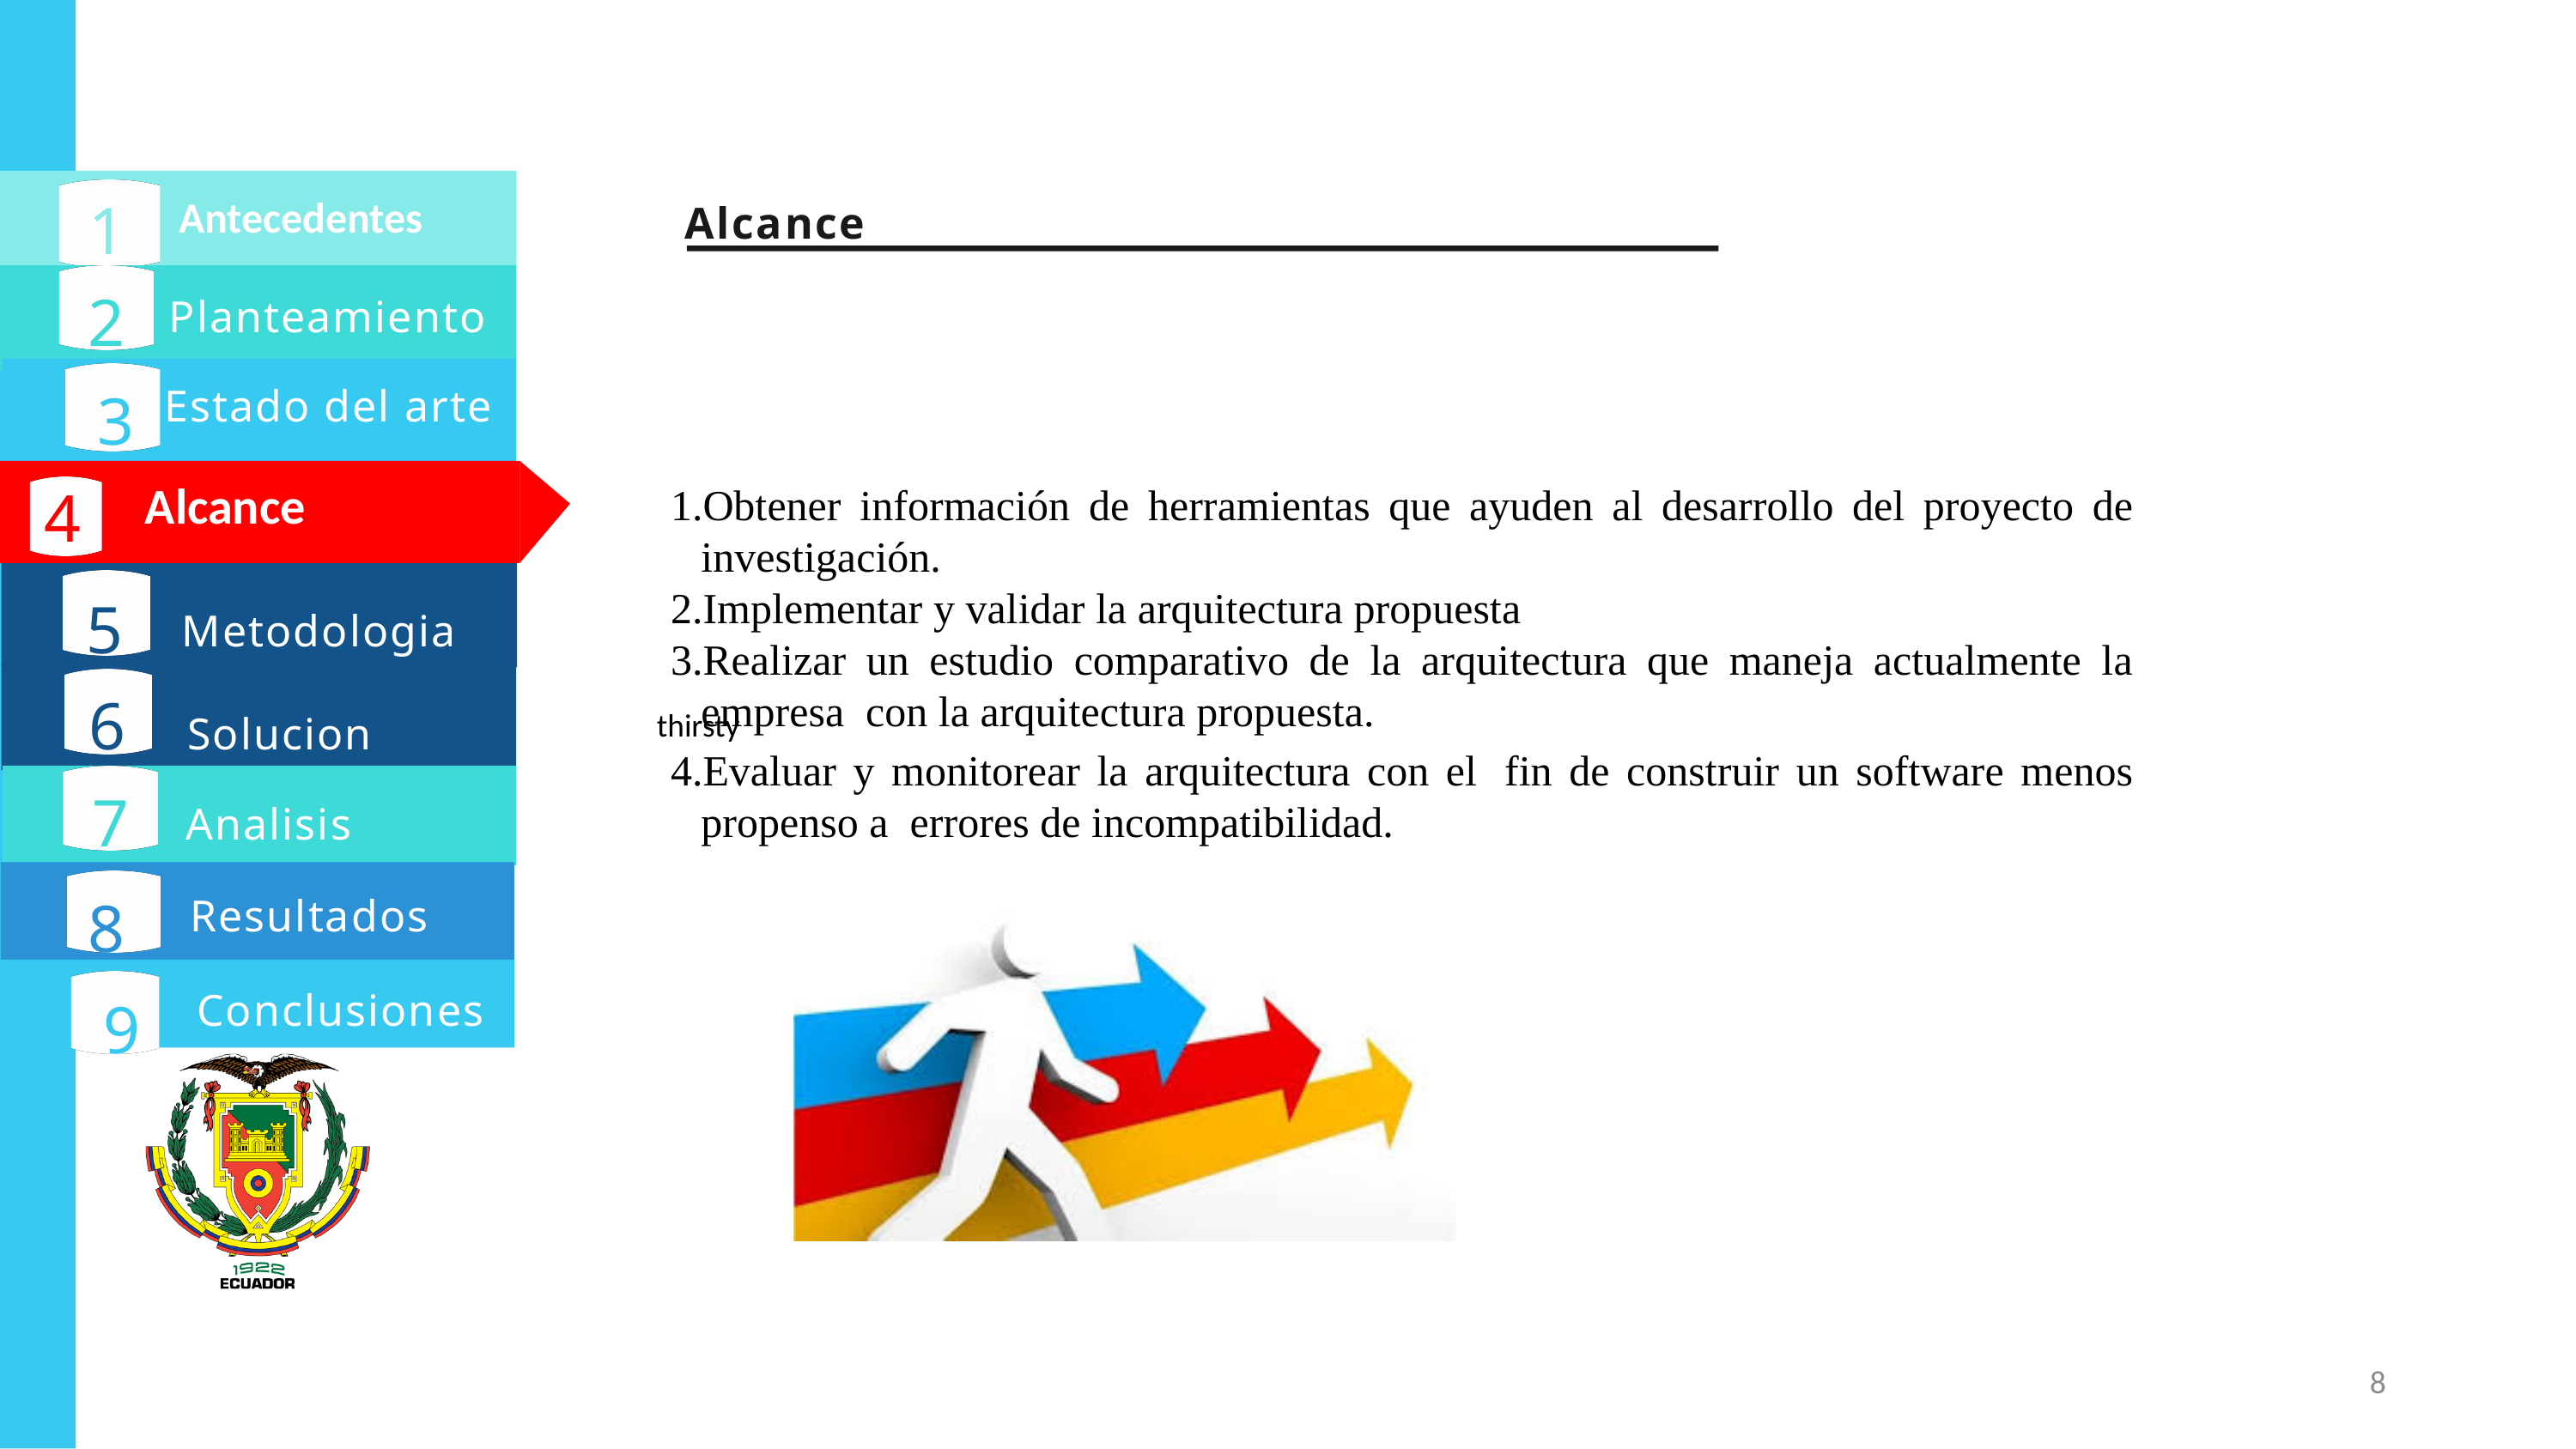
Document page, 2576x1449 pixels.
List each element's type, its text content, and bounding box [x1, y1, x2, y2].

text_box Obtener información de herramientas que ayuden al desarrollo del proyecto de investigación. Implementar y validar la arquitectura propuesta Realizar un estudio comparativo de la arquitectura que maneja actualmente la empresa con la arquitectura propuesta. Evaluar y monitorear la arquitectura con el fin de construir un software menos propenso a errores de incompatibilidad. [705, 470, 2230, 852]
text_box [0, 1061, 76, 1449]
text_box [0, 460, 553, 563]
text_box Alcance [705, 196, 1716, 287]
text_box thirsty [705, 698, 1932, 750]
picture [126, 1052, 388, 1289]
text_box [0, 170, 705, 1061]
text_box [0, 0, 76, 170]
picture [793, 908, 1456, 1241]
slide_number 8 [1819, 1343, 2399, 1420]
